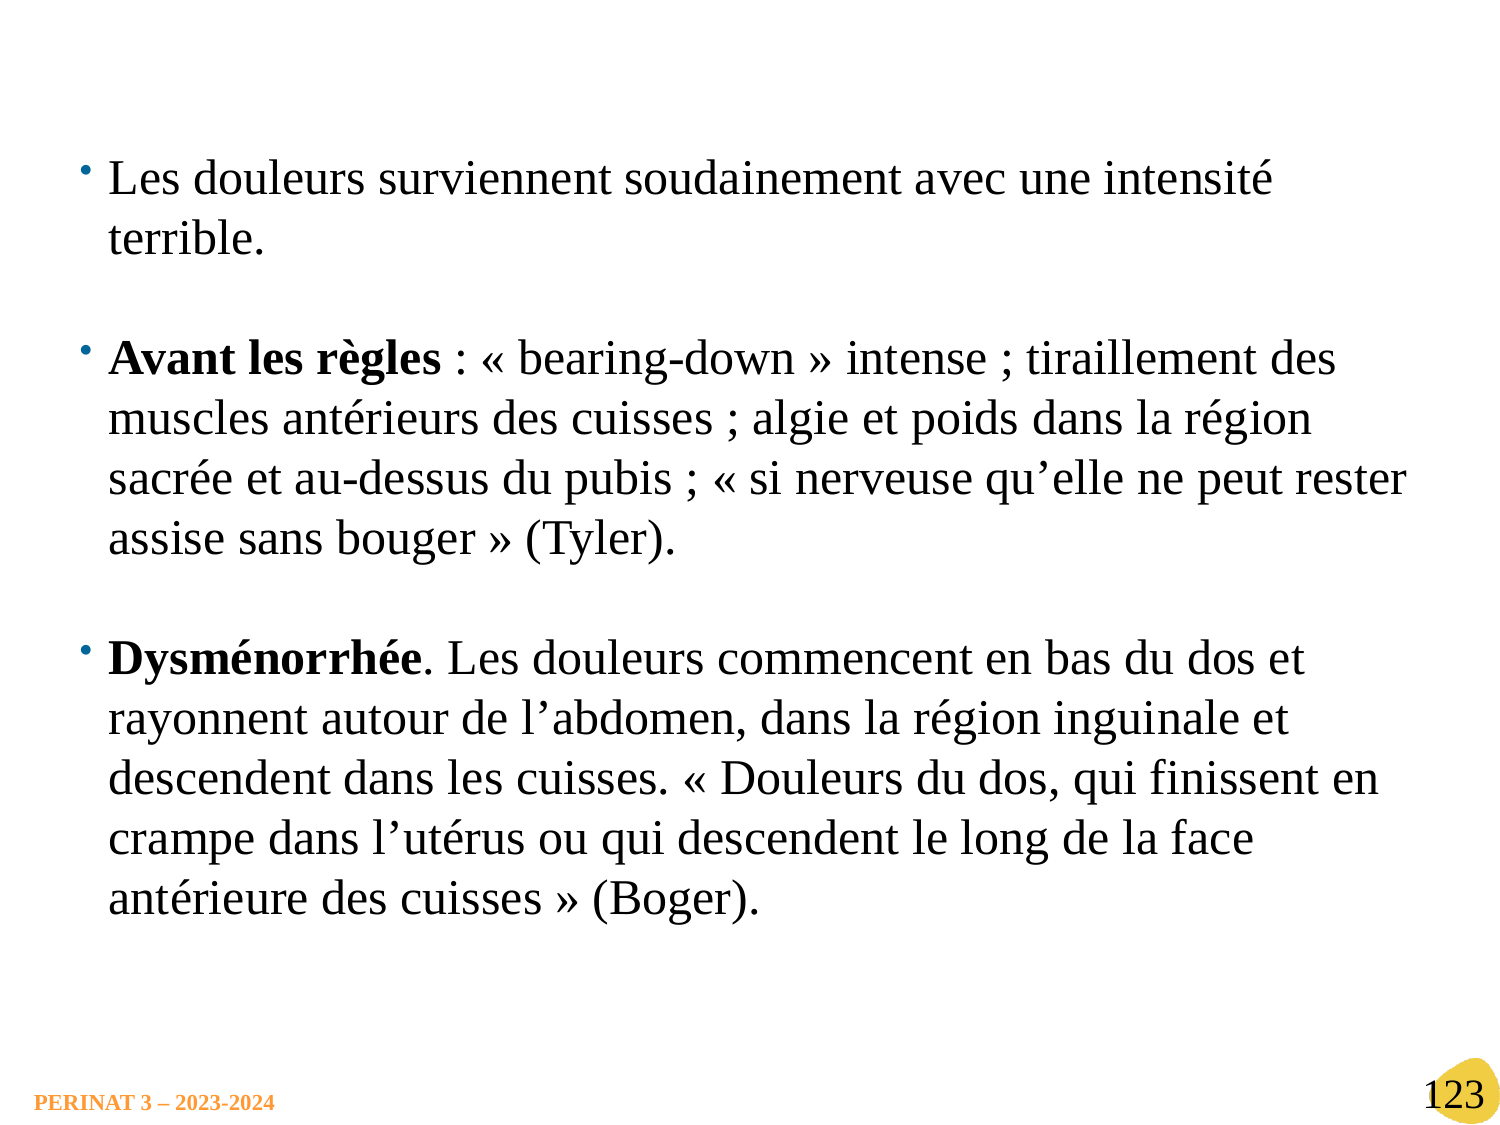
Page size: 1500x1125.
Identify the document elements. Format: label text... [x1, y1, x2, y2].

text_box Les douleurs surviennent soudainement avec une intensité terrible. Avant les règles : « bearing-down » intense ; tiraillement des muscles antérieurs des cuisses ; algie et poids dans la région sacrée et au-dessus du pubis ; « si nerveuse qu’elle ne peut rester assise sans bouger » (Tyler). Dysménorrhée. Les douleurs commencent en bas du dos et rayonnent autour de l’abdomen, dans la région inguinale et descendent dans les cuisses. « Douleurs du dos, qui finissent en crampe dans l’utérus ou qui descendent le long de la face antérieure des cuisses » (Boger). [64, 137, 1452, 950]
picture [1423, 1057, 1500, 1125]
